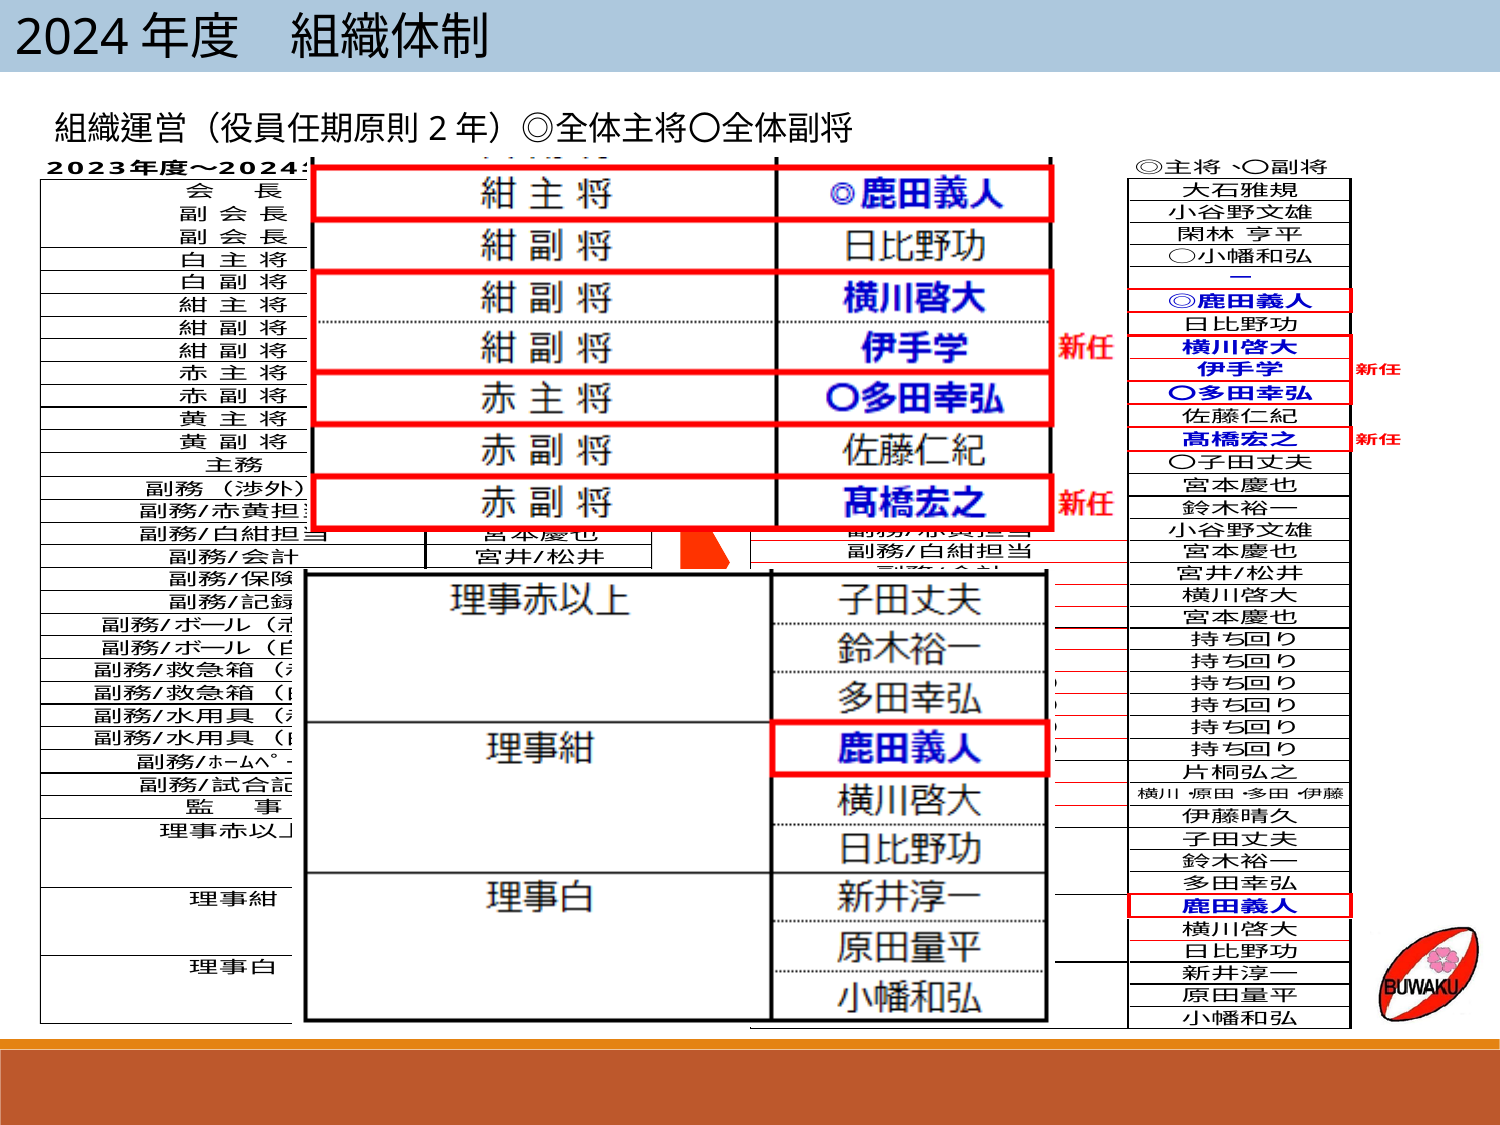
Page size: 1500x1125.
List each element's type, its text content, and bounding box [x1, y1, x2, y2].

text_box 2024年度 組織体制 [0, 0, 1500, 72]
text_box [679, 539, 731, 566]
text_box 組織運営（役員任期原則2年）◎全体主将〇全体副将 [39, 100, 904, 154]
picture [39, 155, 1500, 1030]
